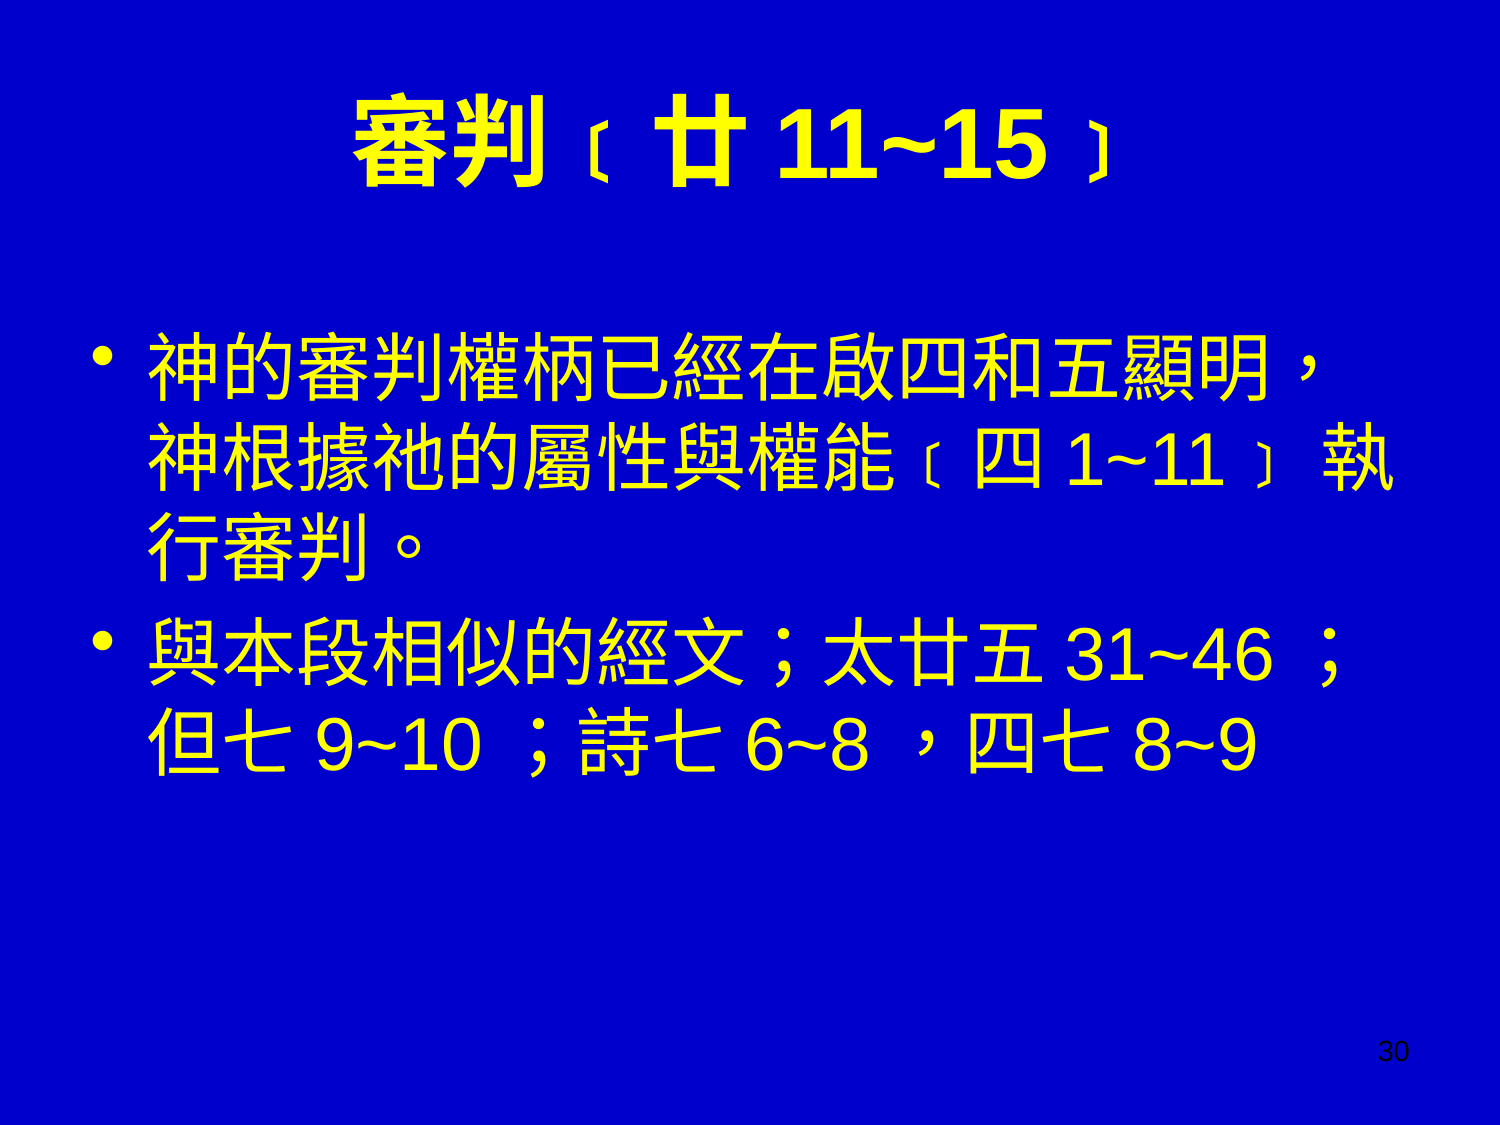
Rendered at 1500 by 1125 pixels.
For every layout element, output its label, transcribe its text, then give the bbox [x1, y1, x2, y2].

title 審判﹝廿11~15﹞ [75, 45, 1425, 233]
slide_number 30 [1074, 1024, 1425, 1103]
list 神的審判權柄已經在啟四和五顯明，神根據祂的屬性與權能﹝四1~11﹞執行審判。 與本段相似的經文；太廿五31~46；但七9~10；詩七6~8，四七8~9 [75, 312, 1425, 1055]
